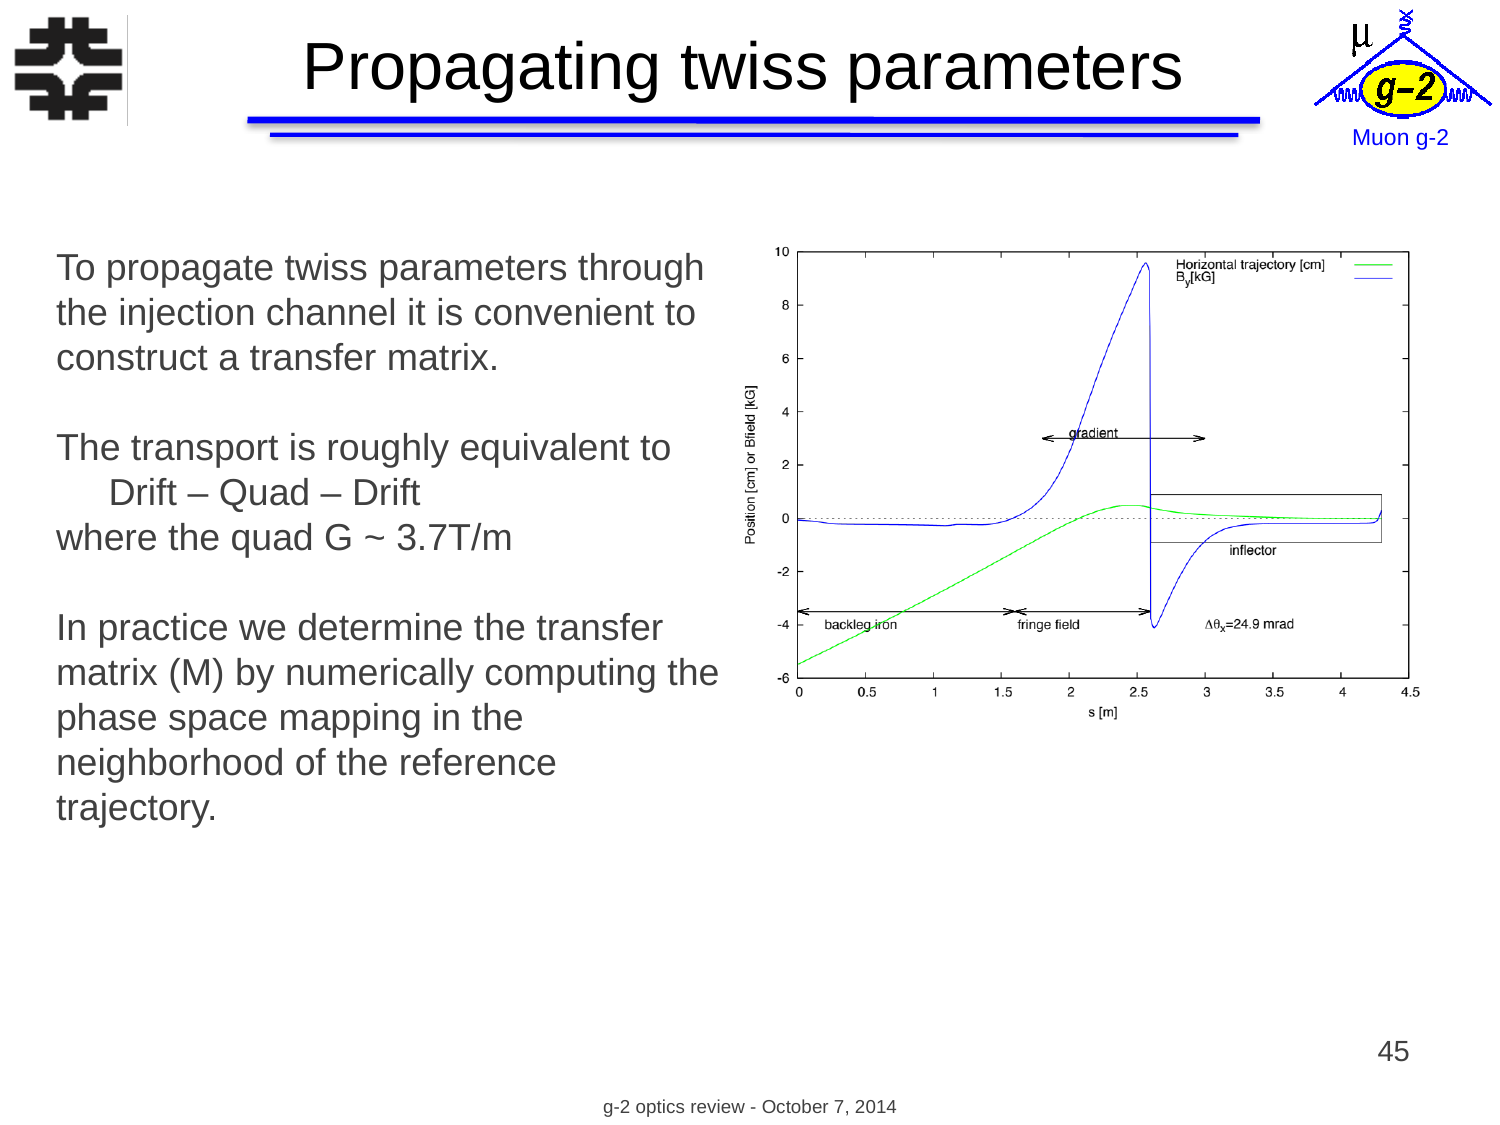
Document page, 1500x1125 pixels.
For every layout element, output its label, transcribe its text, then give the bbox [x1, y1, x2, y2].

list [537, 187, 1500, 776]
picture [1312, 8, 1493, 119]
slide_number 45 [1074, 1024, 1425, 1103]
footer g-2 optics review - October 7, 2014 [87, 1087, 1413, 1125]
text_box To propagate twiss parameters through the injection channel it is convenient to construct a transfer matrix. The transport is roughly equivalent to Drift – Quad – Drift where the quad G ~ 3.7T/m In practice we determine the transfer matrix (M) by numerically computing the phase space mapping in the neighborhood of the reference trajectory. [41, 235, 738, 836]
title Propagating twiss parameters [225, 12, 1263, 113]
picture [8, 15, 135, 126]
